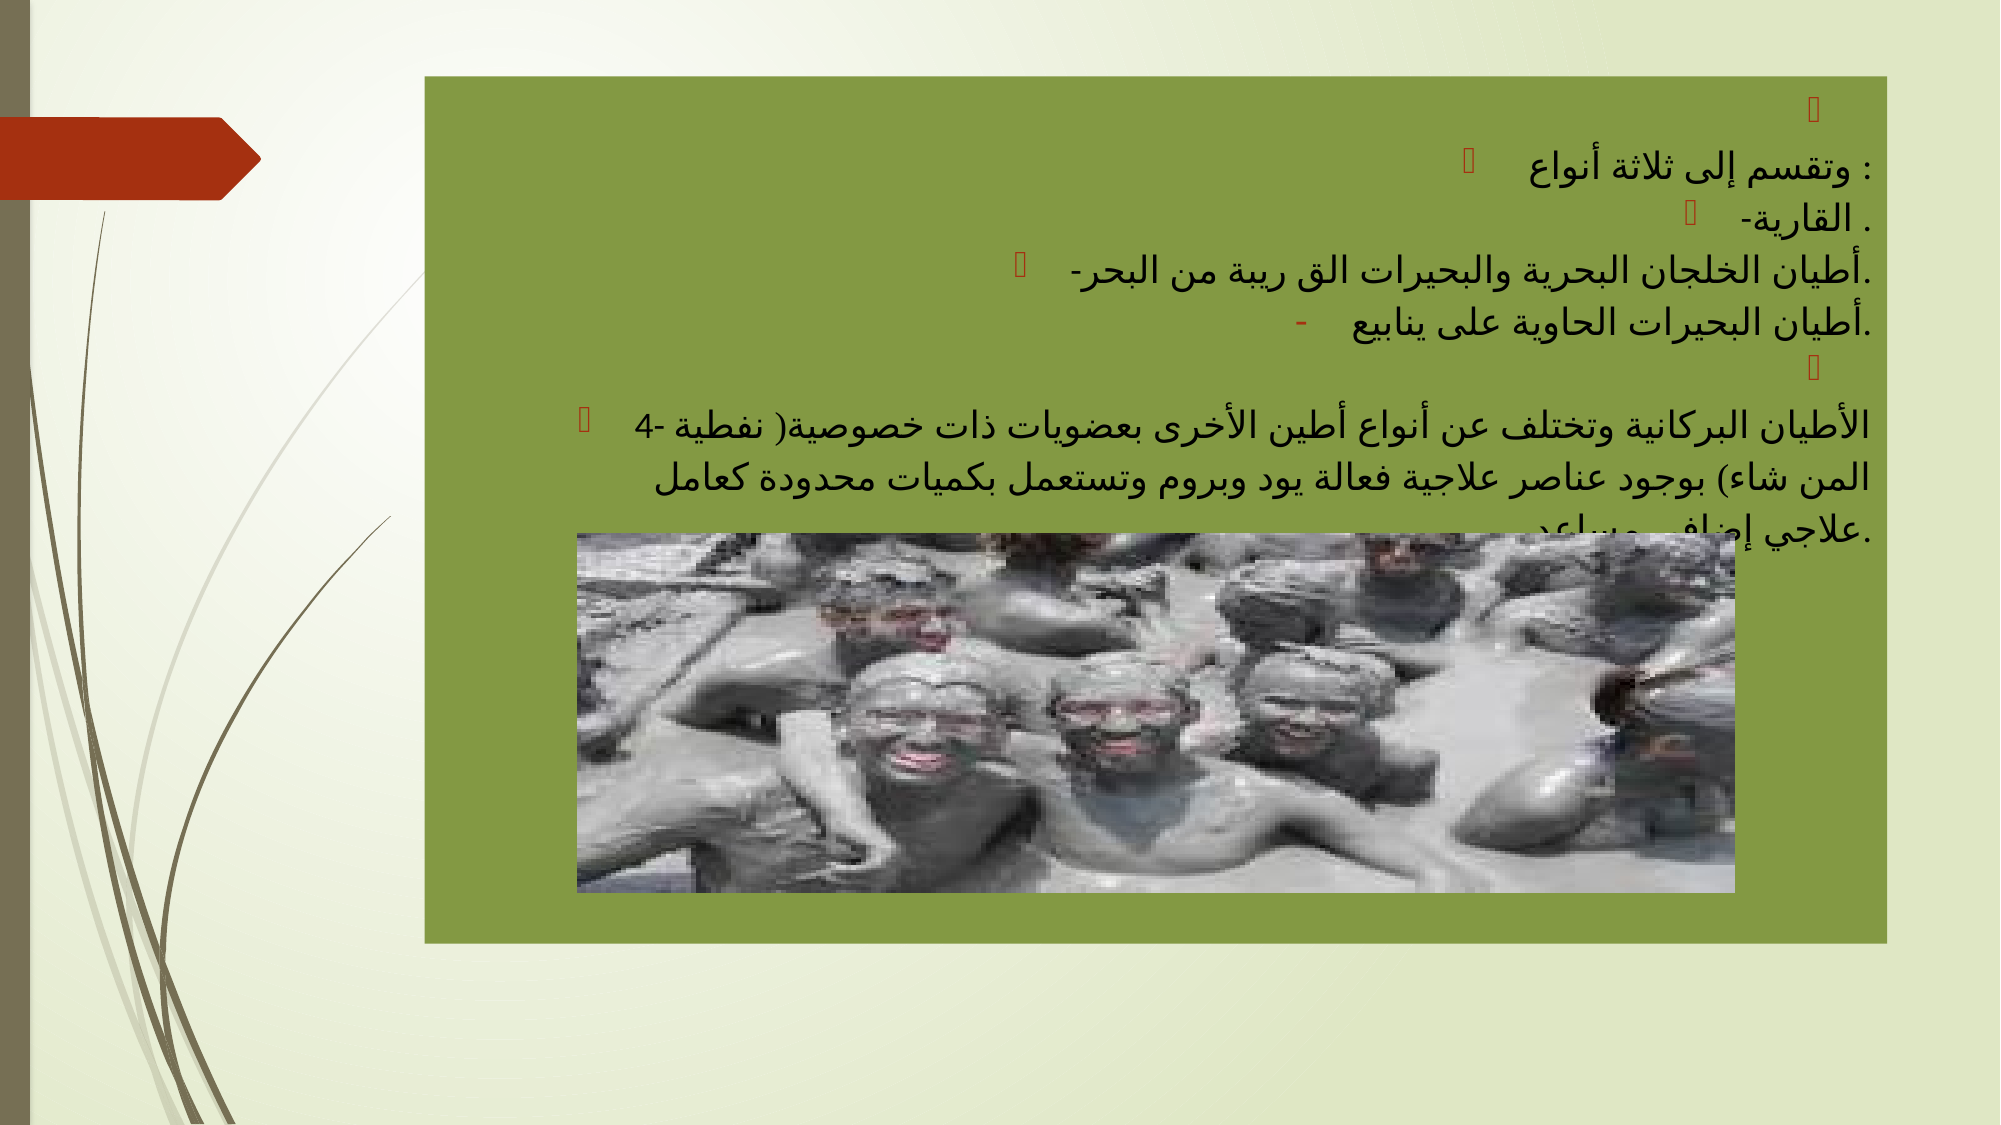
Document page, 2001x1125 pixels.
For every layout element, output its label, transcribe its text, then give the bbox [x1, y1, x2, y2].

list وتقسم إلى ثلاثة أنواع : -القارية . -أطيان الخلجان البحرية والبحيرات الق ريبة من البحر. أطيان البحيرات الحاوية على ينابيع. 4- الأطيان البركانية وتختلف عن أنواع أطين الأخرى بعضويات ذات خصوصية( نفطية المن شاء) بوجود عناصر علاجية فعالة يود وبروم وتستعمل بكميات محدودة كعامل علاجي إضافي مساعد. [424, 76, 1888, 944]
picture [577, 533, 1735, 893]
